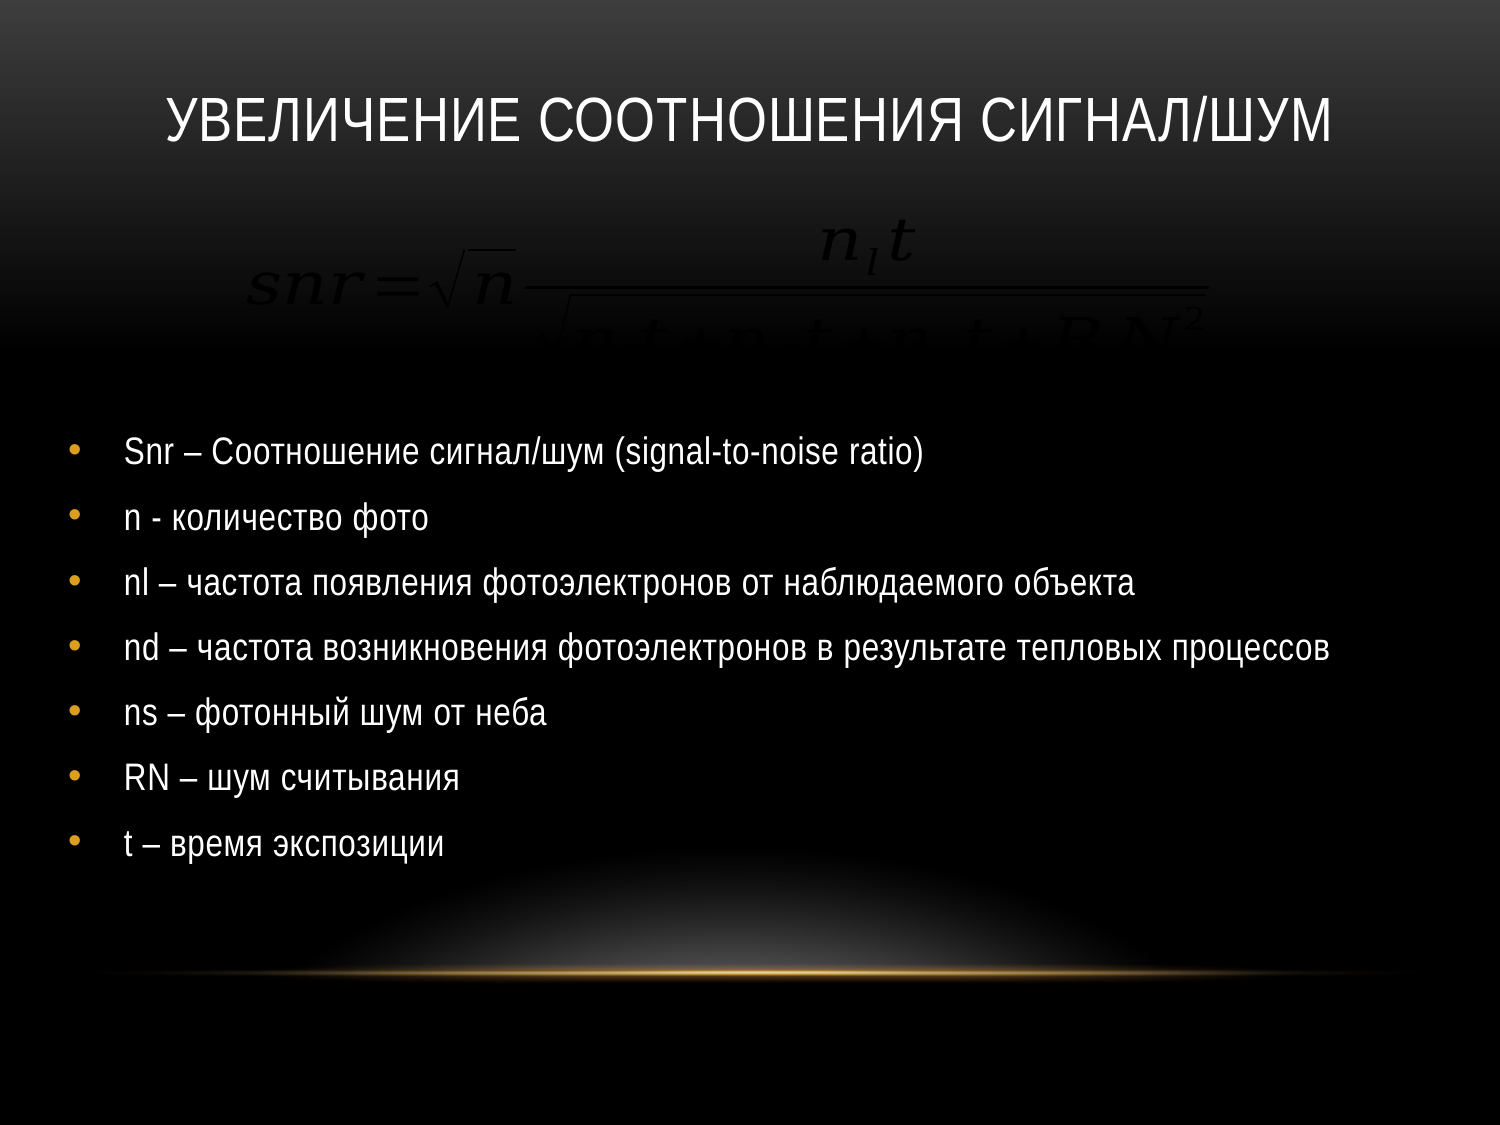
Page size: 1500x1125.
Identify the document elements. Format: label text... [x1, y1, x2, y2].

title Увеличение соотношения сигнал/шум [99, 30, 1400, 162]
list Snr – Соотношение сигнал/шум (signal-to-noise ratio) n - количество фото nl – частота появления фотоэлектронов от наблюдаемого объекта nd – частота возникновения фотоэлектронов в результате тепловых процессов ns – фотонный шум от неба RN – шум считывания t – время экспозиции [53, 419, 1354, 917]
picture [0, 0, 1500, 1125]
